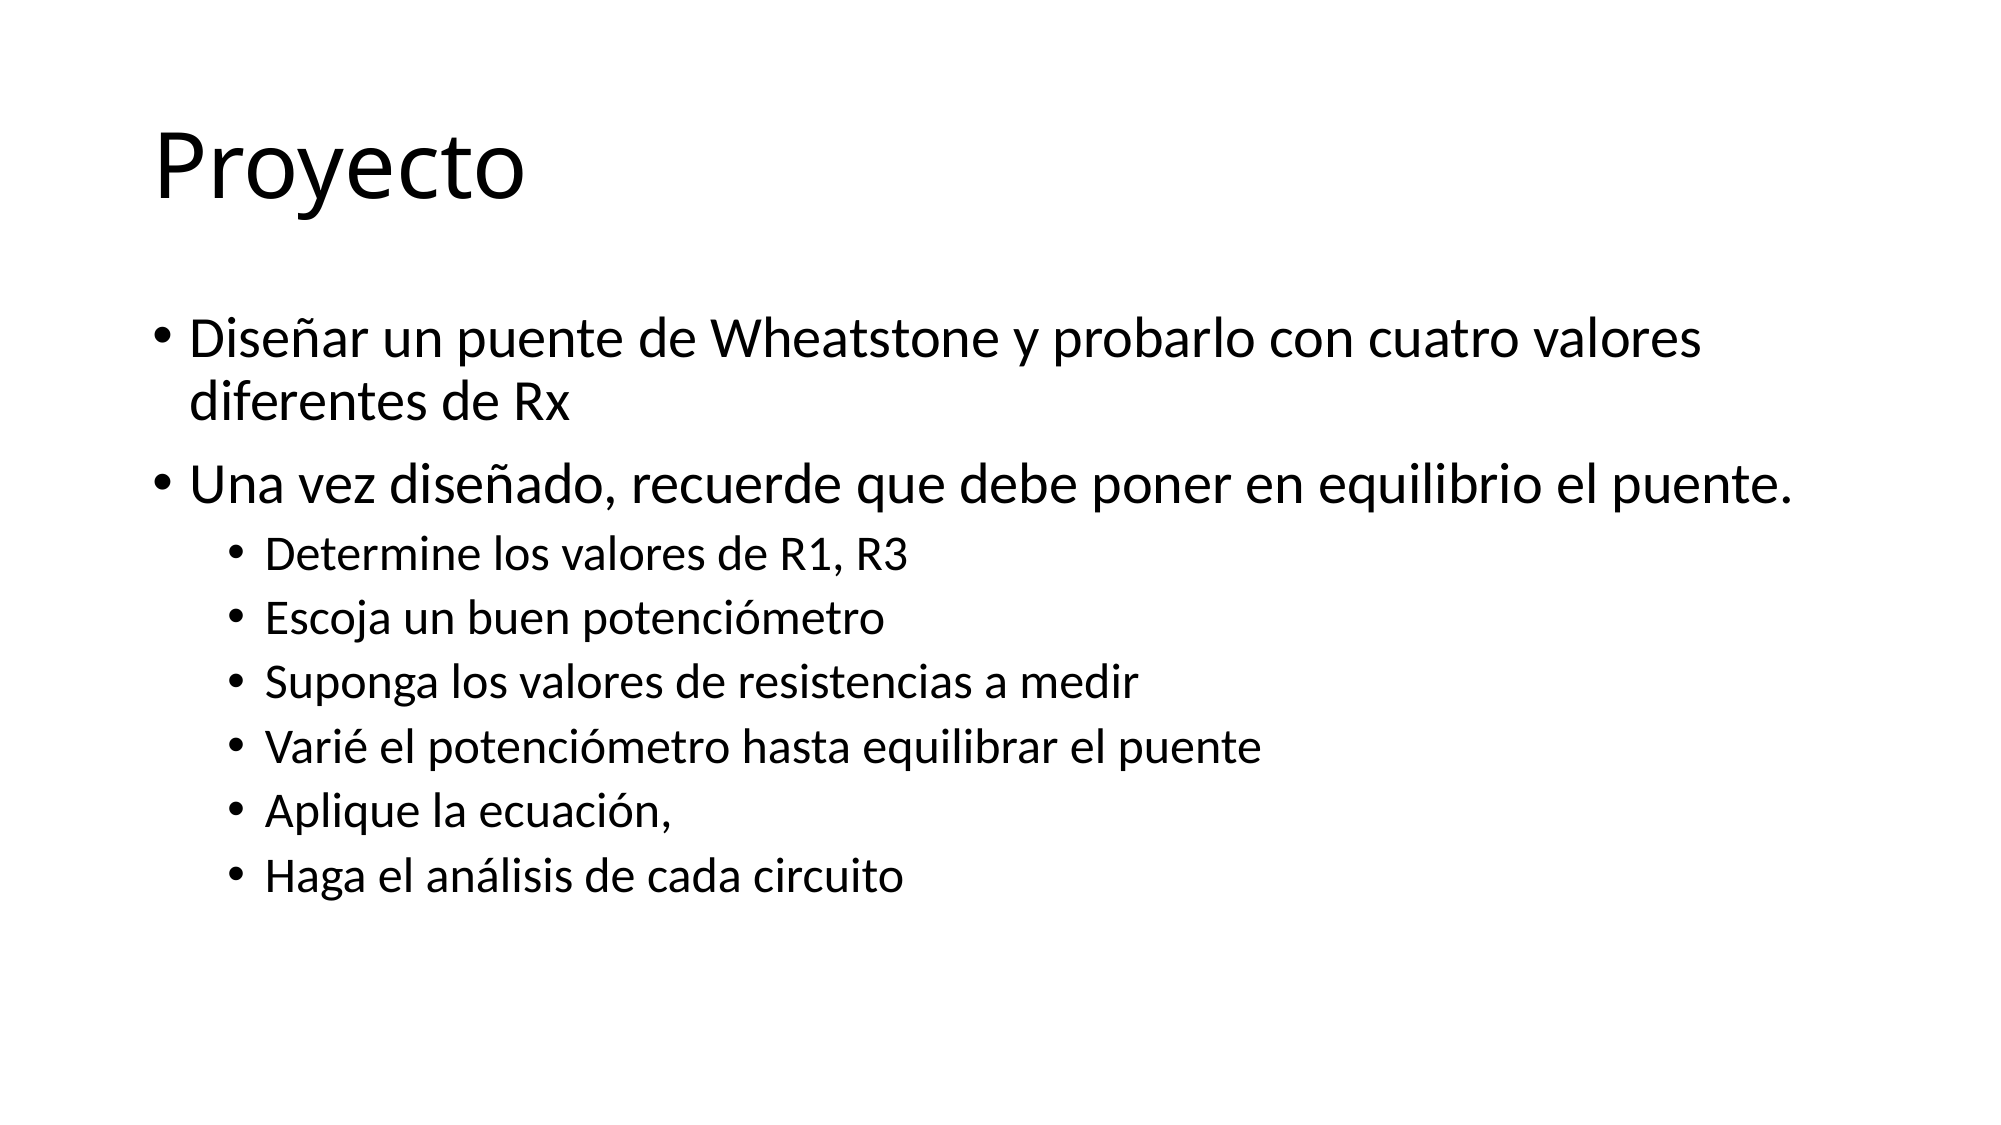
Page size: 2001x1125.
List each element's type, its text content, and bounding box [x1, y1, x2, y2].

title Proyecto [137, 59, 1863, 278]
